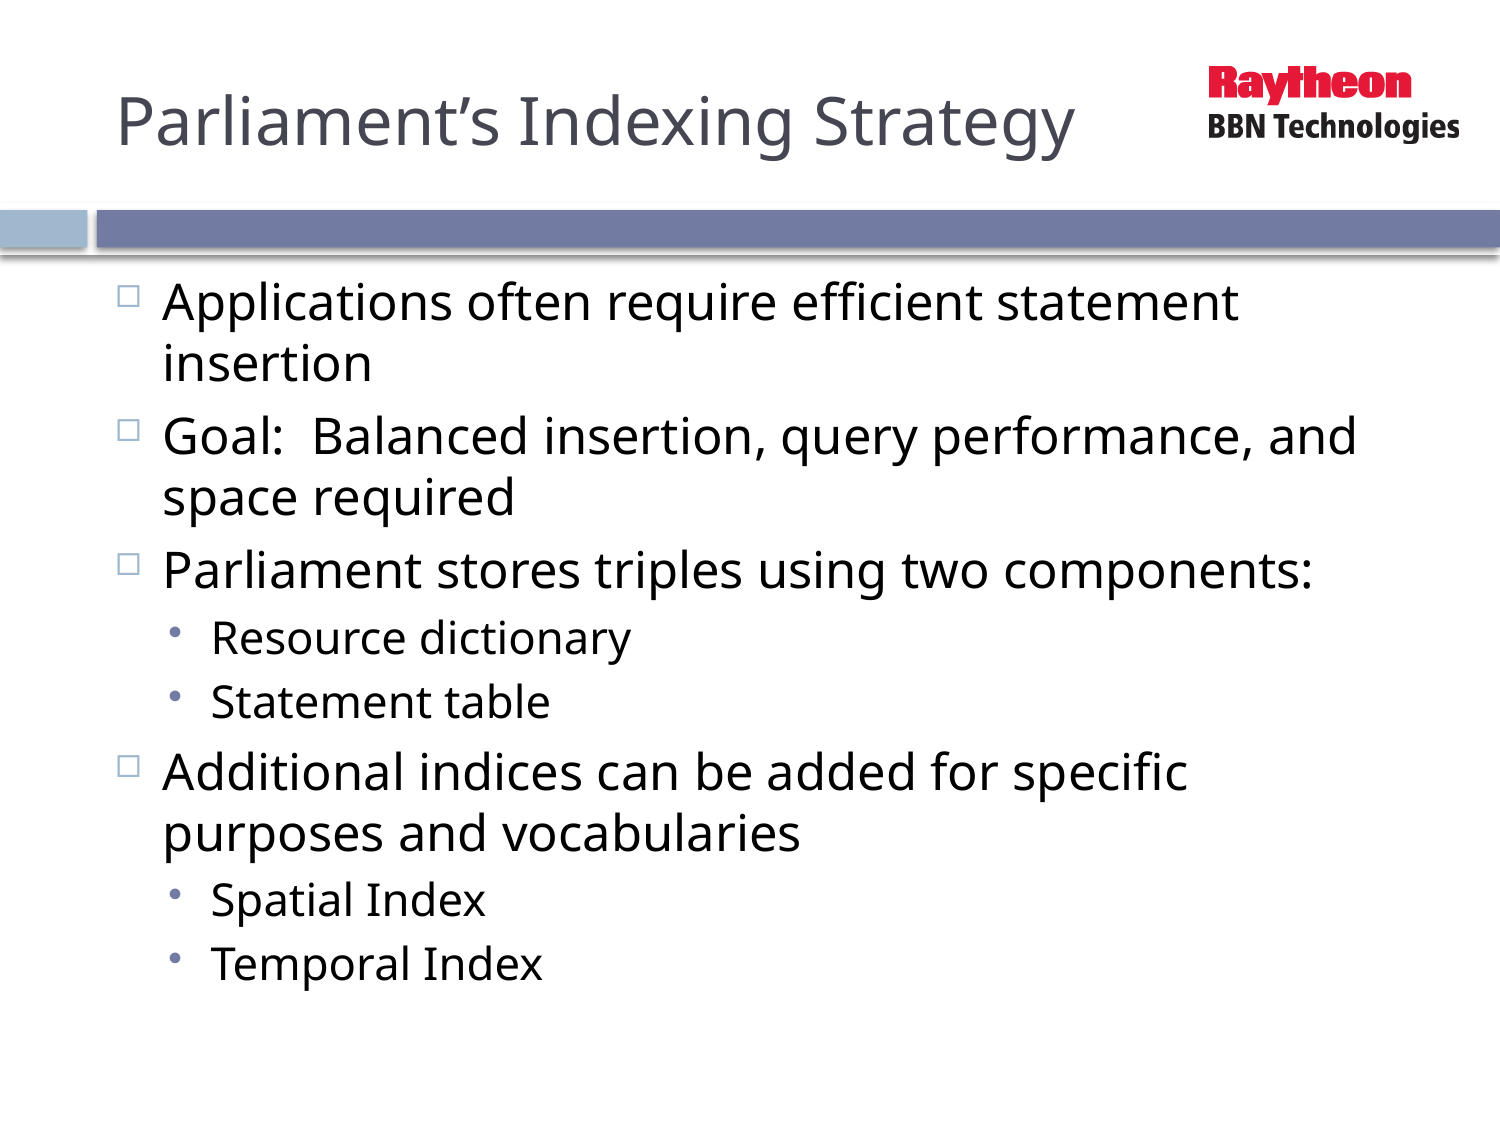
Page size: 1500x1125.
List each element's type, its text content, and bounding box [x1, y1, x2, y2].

list Applications often require efficient statement insertion Goal: Balanced insertion, query performance, and space required Parliament stores triples using two components: Resource dictionary Statement table Additional indices can be added for specific purposes and vocabularies Spatial Index Temporal Index [100, 262, 1438, 1000]
picture [1209, 66, 1459, 144]
title Parliament’s Indexing Strategy [100, 37, 1169, 200]
